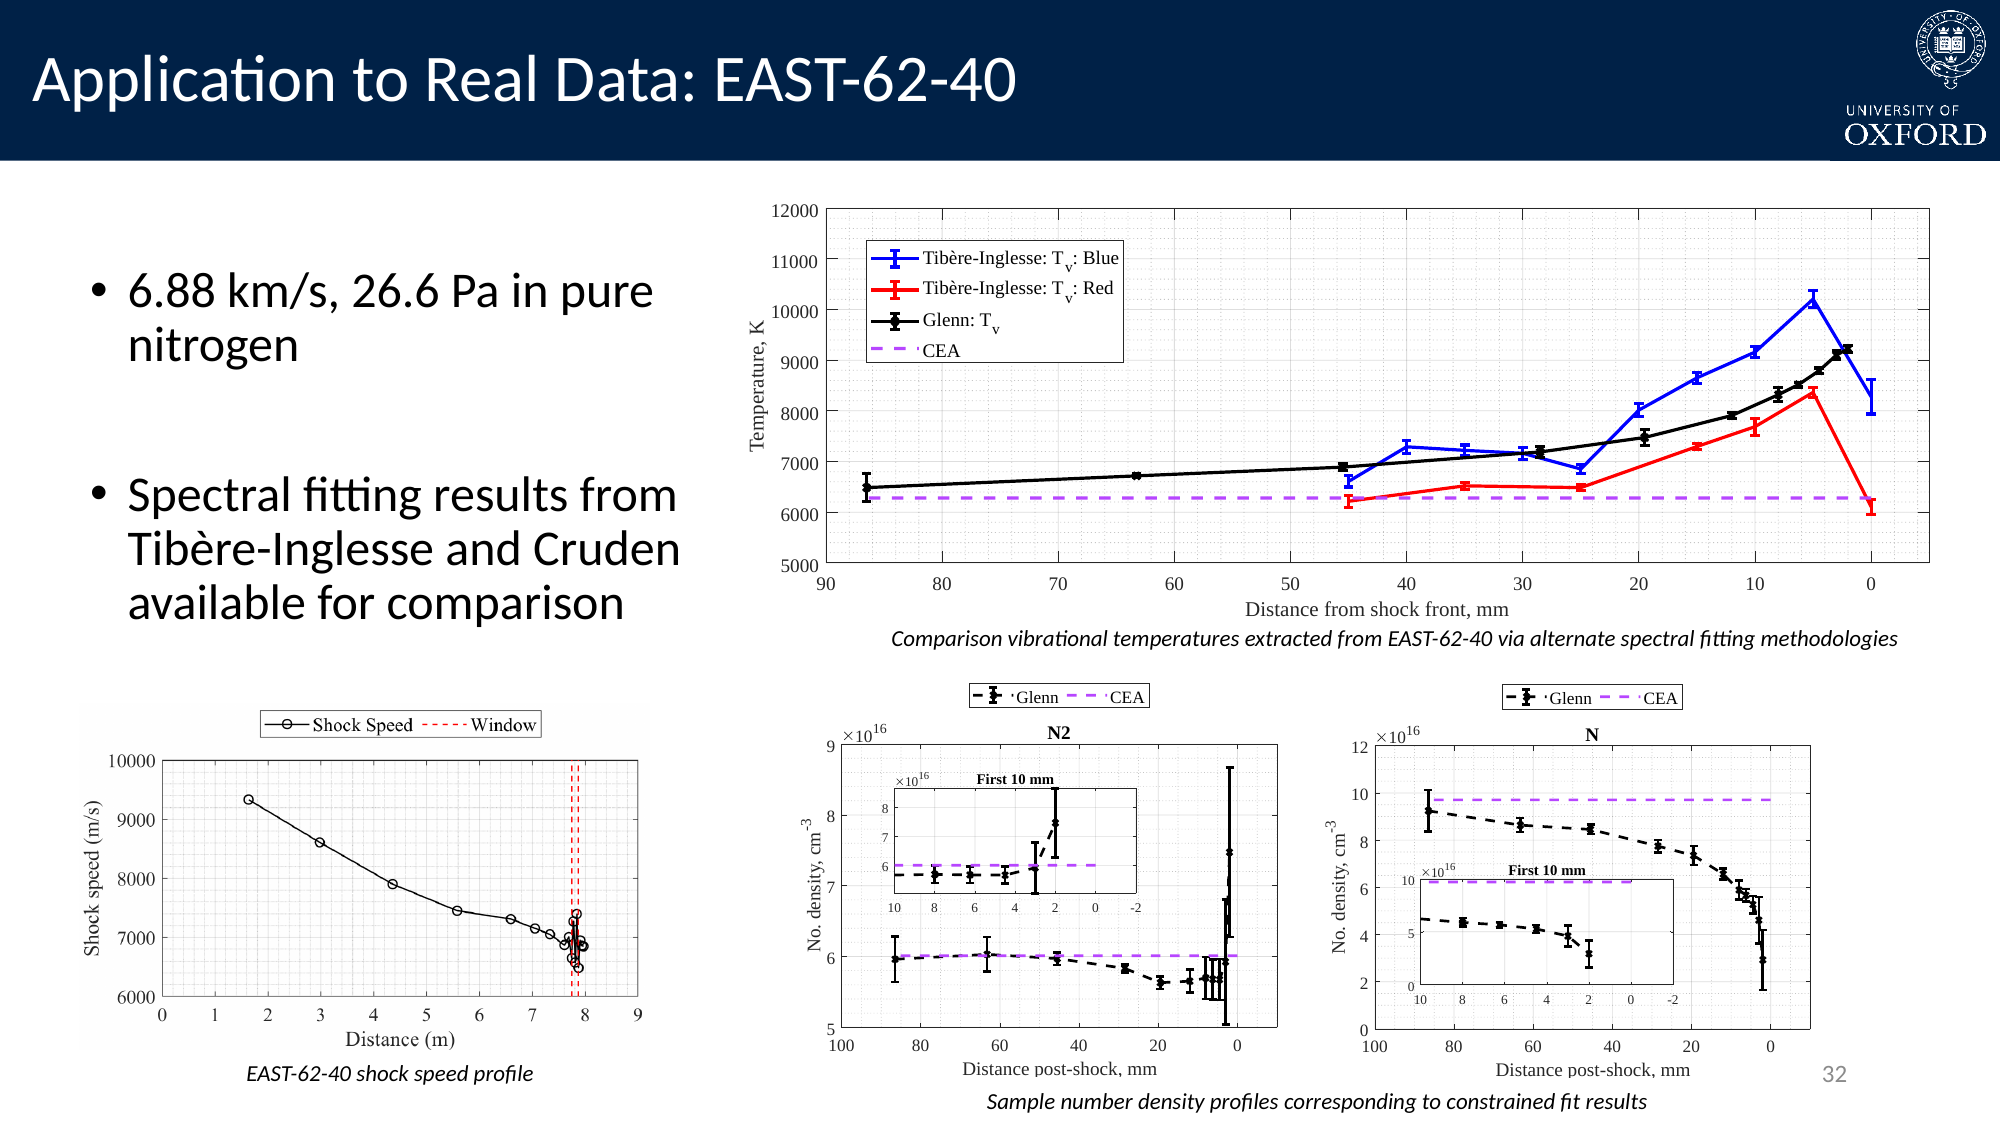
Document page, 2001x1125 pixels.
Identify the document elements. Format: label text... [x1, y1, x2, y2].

text_box Sample number density profiles corresponding to constrained fit results [768, 1079, 1867, 1122]
picture [768, 655, 1863, 1078]
picture [75, 703, 649, 1055]
title Application to Real Data: EAST-62-40 [17, 10, 1558, 151]
text_box Comparison vibrational temperatures extracted from EAST-62-40 via alternate spectral fitting methodologies [846, 625, 1945, 659]
text_box EAST-62-40 shock speed profile [34, 1051, 747, 1094]
list 6.88 km/s, 26.6 Pa in pure nitrogen Spectral fitting results from Tibère-Inglesse and Cruden available for comparison [75, 257, 825, 971]
picture [746, 184, 1967, 625]
